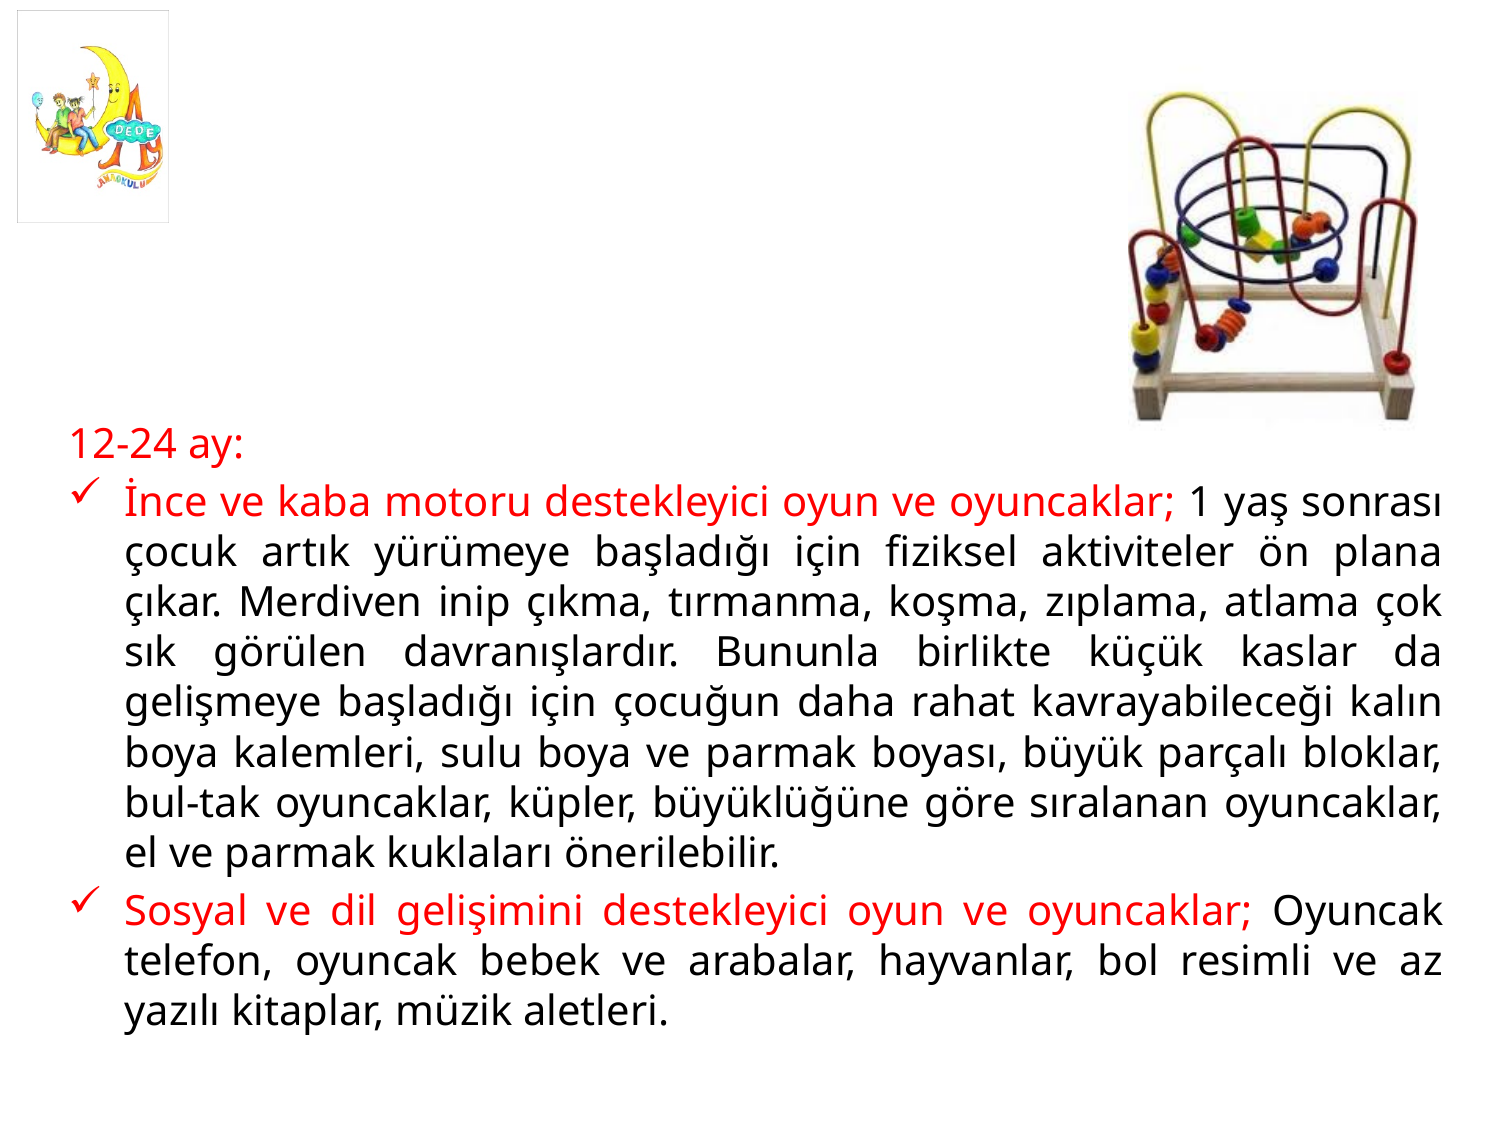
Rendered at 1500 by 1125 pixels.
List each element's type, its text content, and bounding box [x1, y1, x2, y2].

picture [17, 10, 169, 224]
picture [1127, 42, 1418, 470]
list 12-24 ay: İnce ve kaba motoru destekleyici oyun ve oyuncaklar; 1 yaş sonrası çocuk artık yürümeye başladığı için fiziksel aktiviteler ön plana çıkar. Merdiven inip çıkma, tırmanma, koşma, zıplama, atlama çok sık görülen davranışlardır. Bununla birlikte küçük kaslar da gelişmeye başladığı için çocuğun daha rahat kavrayabileceği kalın boya kalemleri, sulu boya ve parmak boyası, büyük parçalı bloklar, bul-tak oyuncaklar, küpler, büyüklüğüne göre sıralanan oyuncaklar, el ve parmak kuklaları önerilebilir. Sosyal ve dil gelişimini destekleyici oyun ve oyuncaklar; Oyuncak telefon, oyuncak bebek ve arabalar, hayvanlar, bol resimli ve az yazılı kitaplar, müzik aletleri. [53, 408, 1459, 1047]
